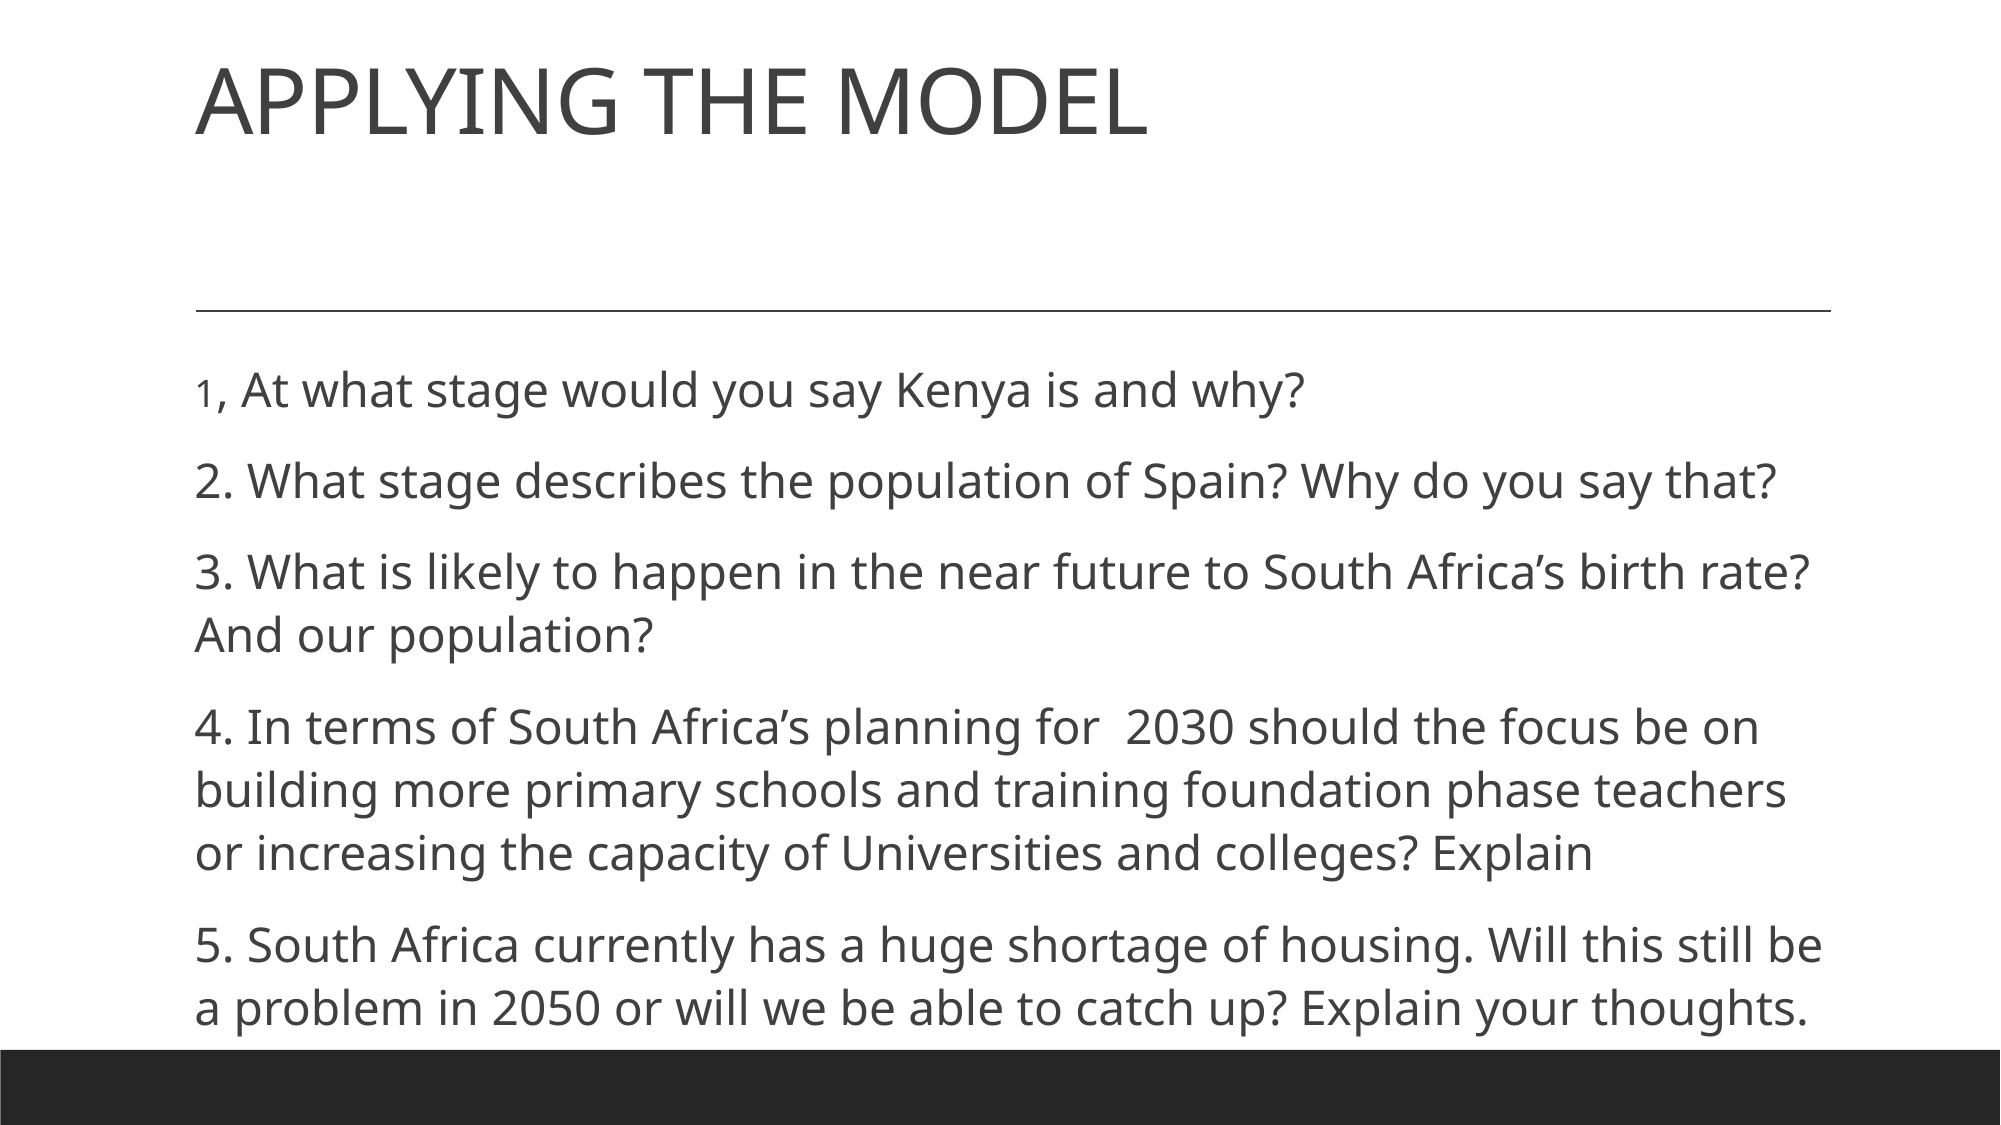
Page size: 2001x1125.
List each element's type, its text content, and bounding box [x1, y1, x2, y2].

list 1, At what stage would you say Kenya is and why? 2. What stage describes the population of Spain? Why do you say that? 3. What is likely to happen in the near future to South Africa’s birth rate? And our population? 4. In terms of South Africa’s planning for 2030 should the focus be on building more primary schools and training foundation phase teachers or increasing the capacity of Universities and colleges? Explain 5. South Africa currently has a huge shortage of housing. Will this still be a problem in 2050 or will we be able to catch up? Explain your thoughts. [180, 345, 1830, 1053]
title APPLYING THE MODEL [180, 47, 1830, 163]
